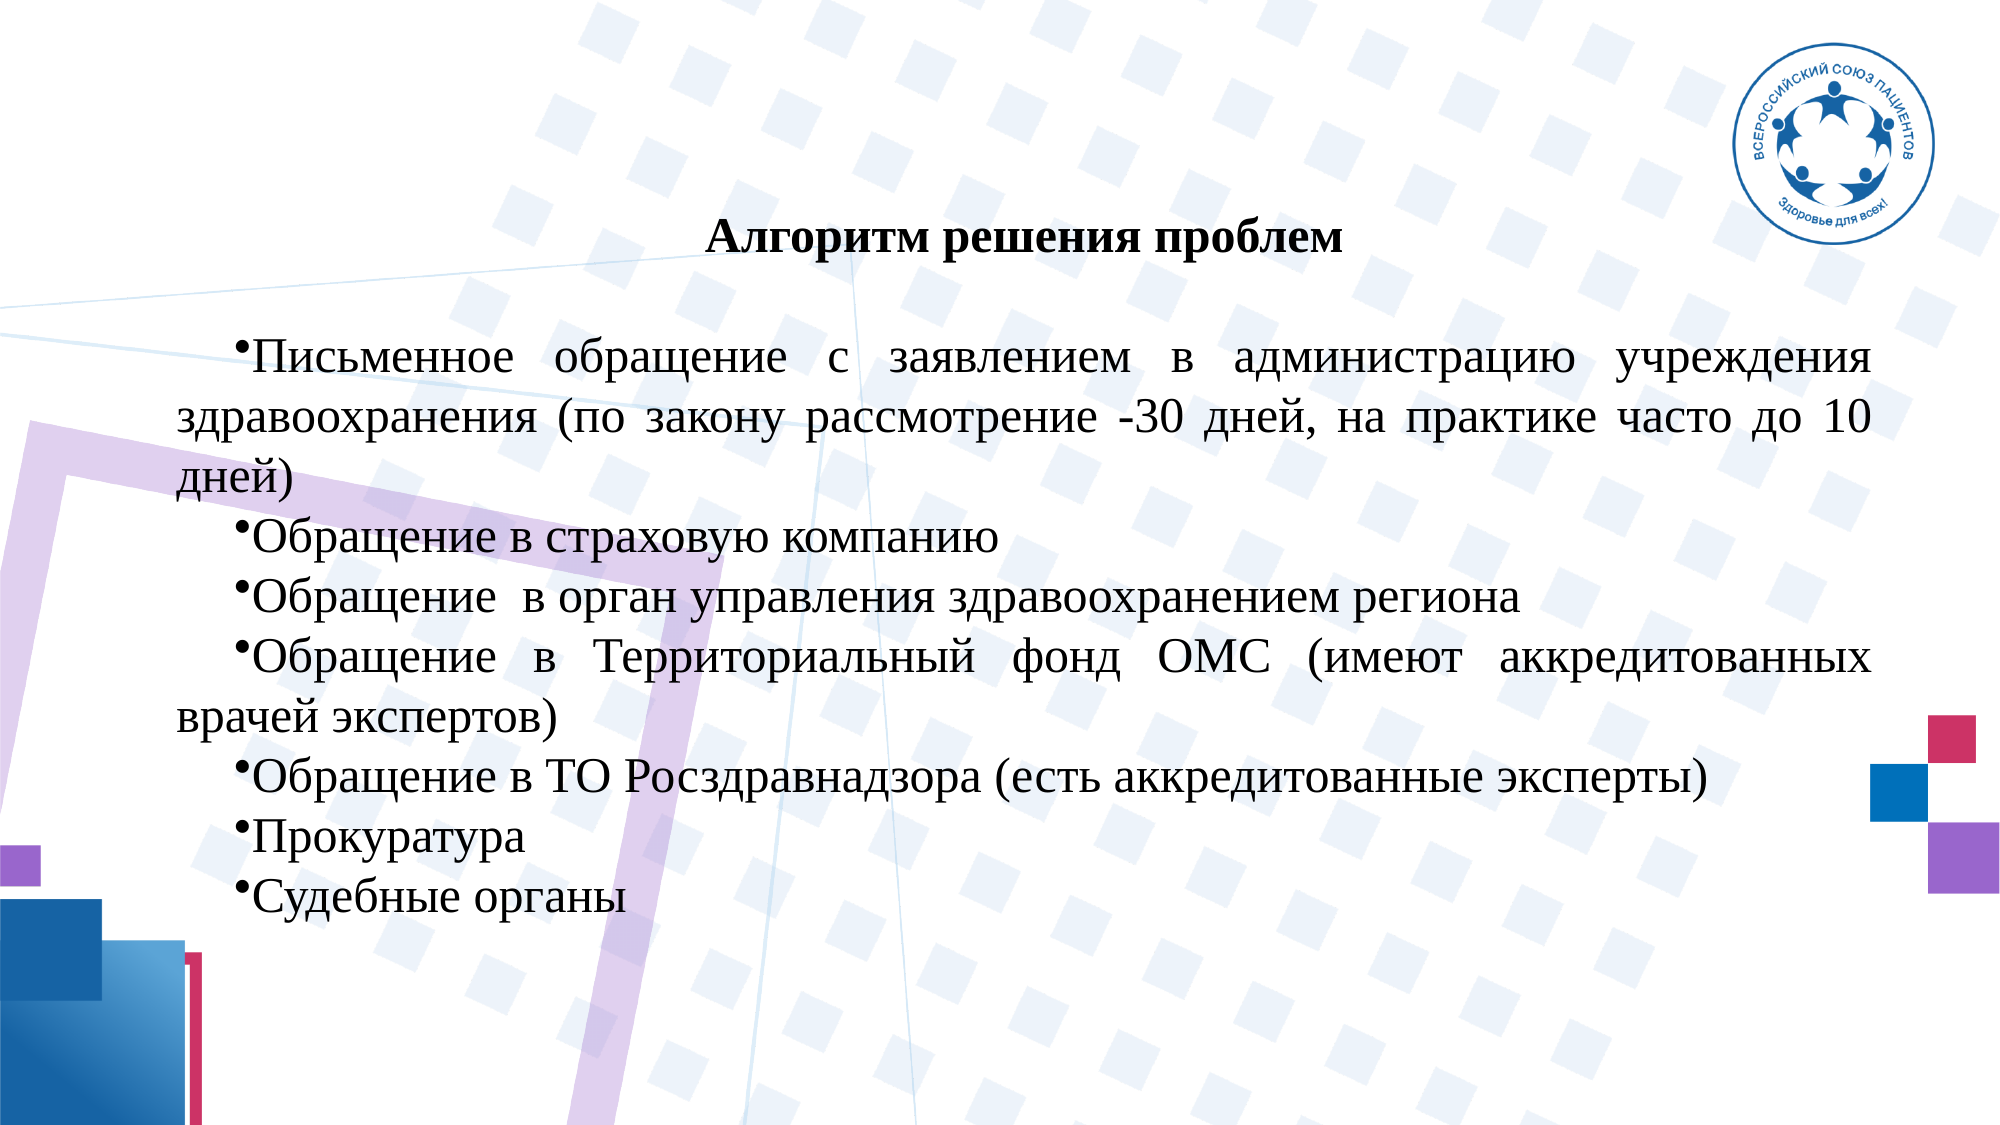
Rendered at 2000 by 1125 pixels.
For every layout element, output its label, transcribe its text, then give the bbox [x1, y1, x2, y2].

picture [0, 0, 2000, 1125]
text_box Алгоритм решения проблем Письменное обращение с заявлением в администрацию учреждения здравоохранения (по закону рассмотрение -30 дней, на практике часто до 10 дней) Обращение в страховую компанию Обращение в орган управления здравоохранением региона Обращение в Территориальный фонд ОМС (имеют аккредитованных врачей экспертов) Обращение в ТО Росздравнадзора (есть аккредитованные эксперты) Прокуратура Судебные органы [161, 195, 1888, 930]
